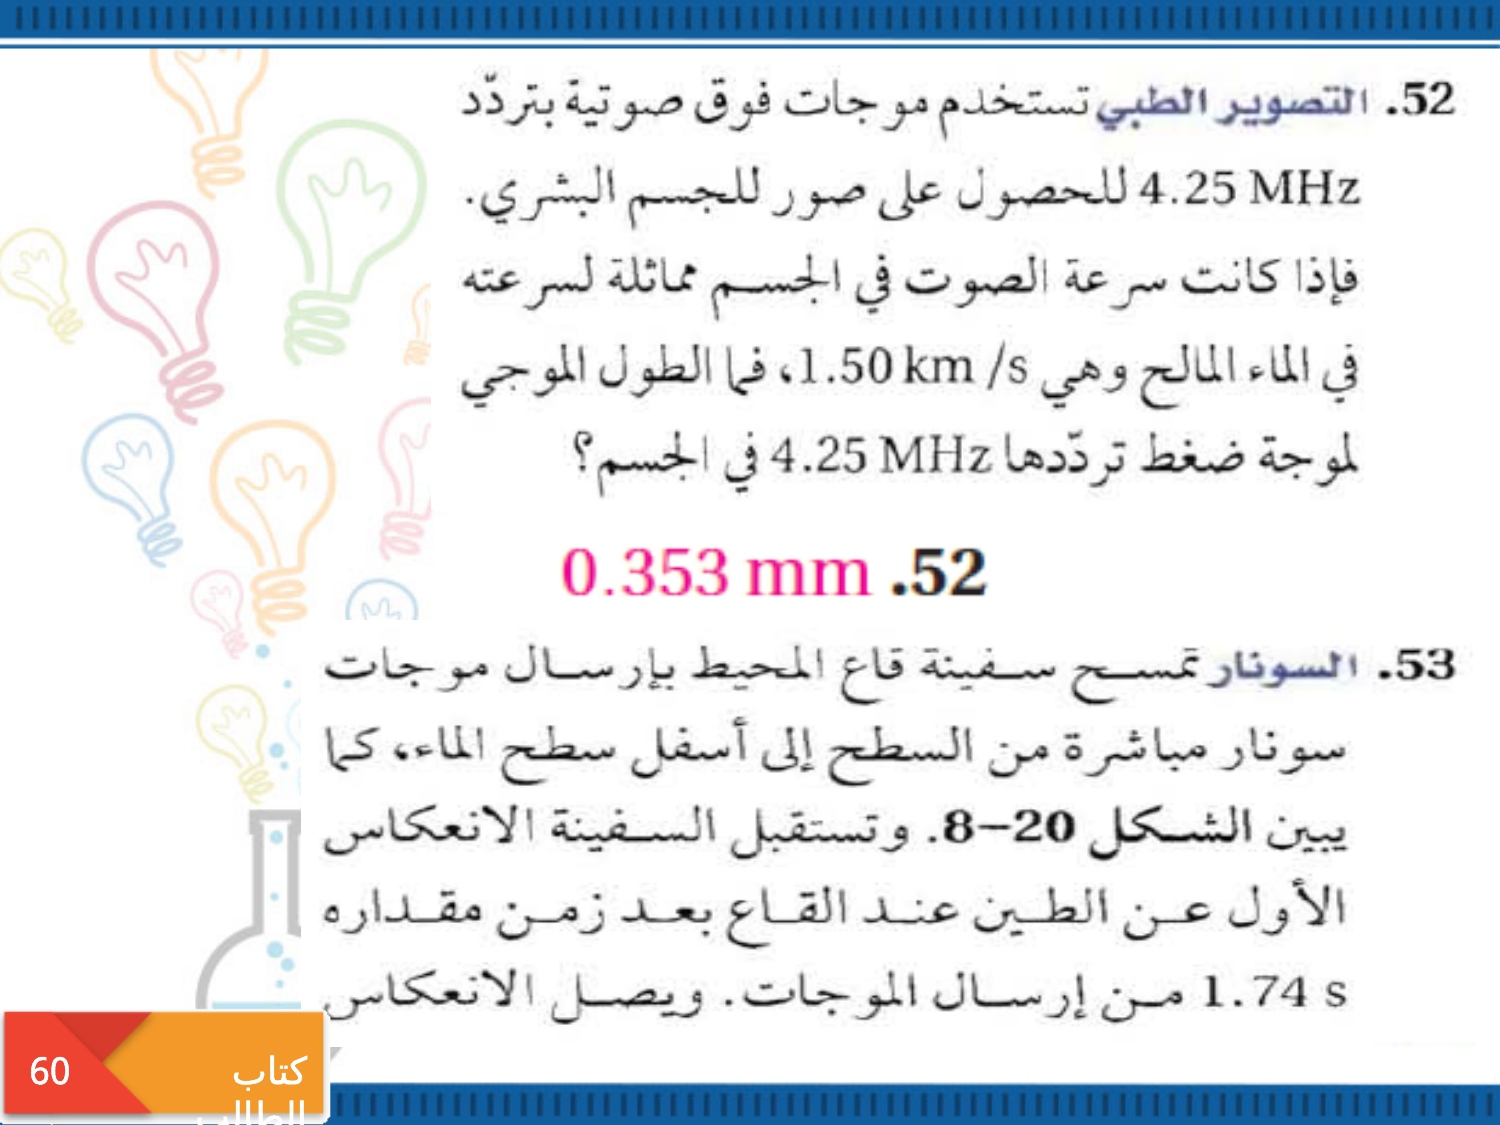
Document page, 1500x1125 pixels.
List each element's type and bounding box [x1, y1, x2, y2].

picture [0, 0, 1500, 1125]
text_box [0, 1005, 336, 1125]
